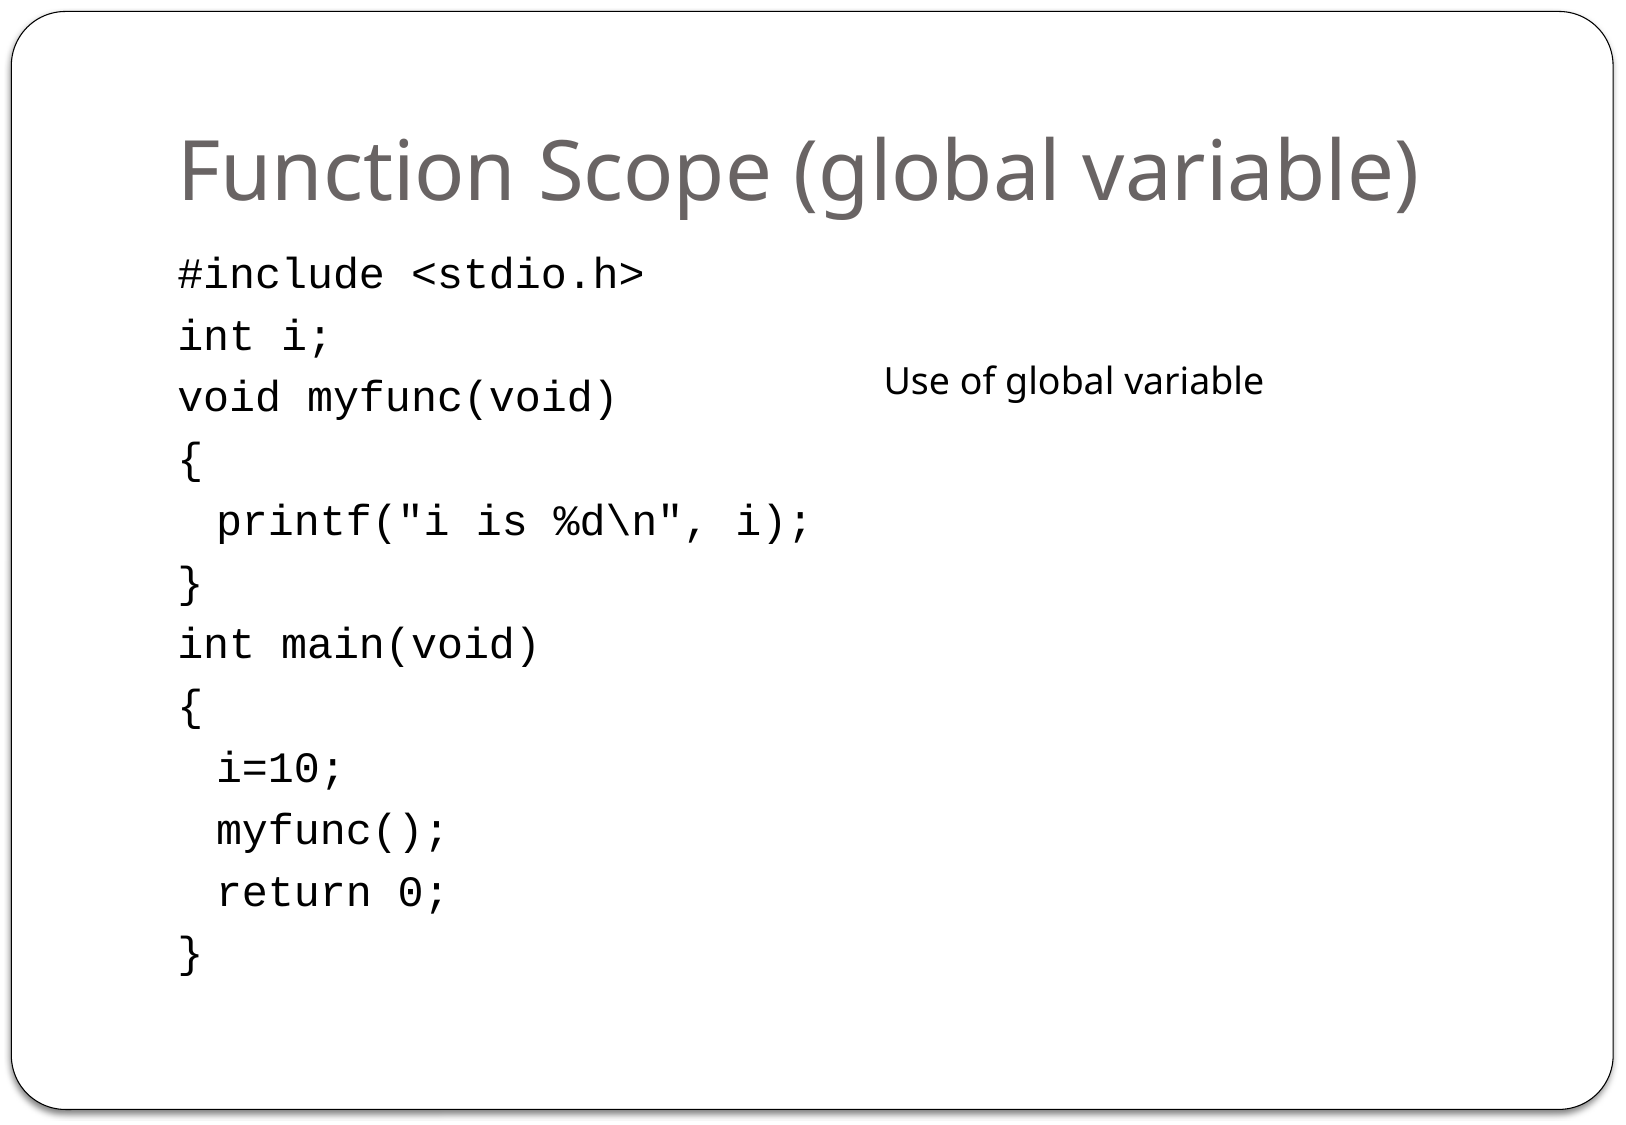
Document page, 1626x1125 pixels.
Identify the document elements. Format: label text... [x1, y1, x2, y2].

list #include <stdio.h> int i; void myfunc(void) { printf("i is %d\n", i); } int main(void) { i=10; myfunc(); return 0; } [162, 237, 1544, 988]
text_box Use of global variable [868, 349, 1280, 410]
title Function Scope (global variable) [162, 45, 1544, 233]
